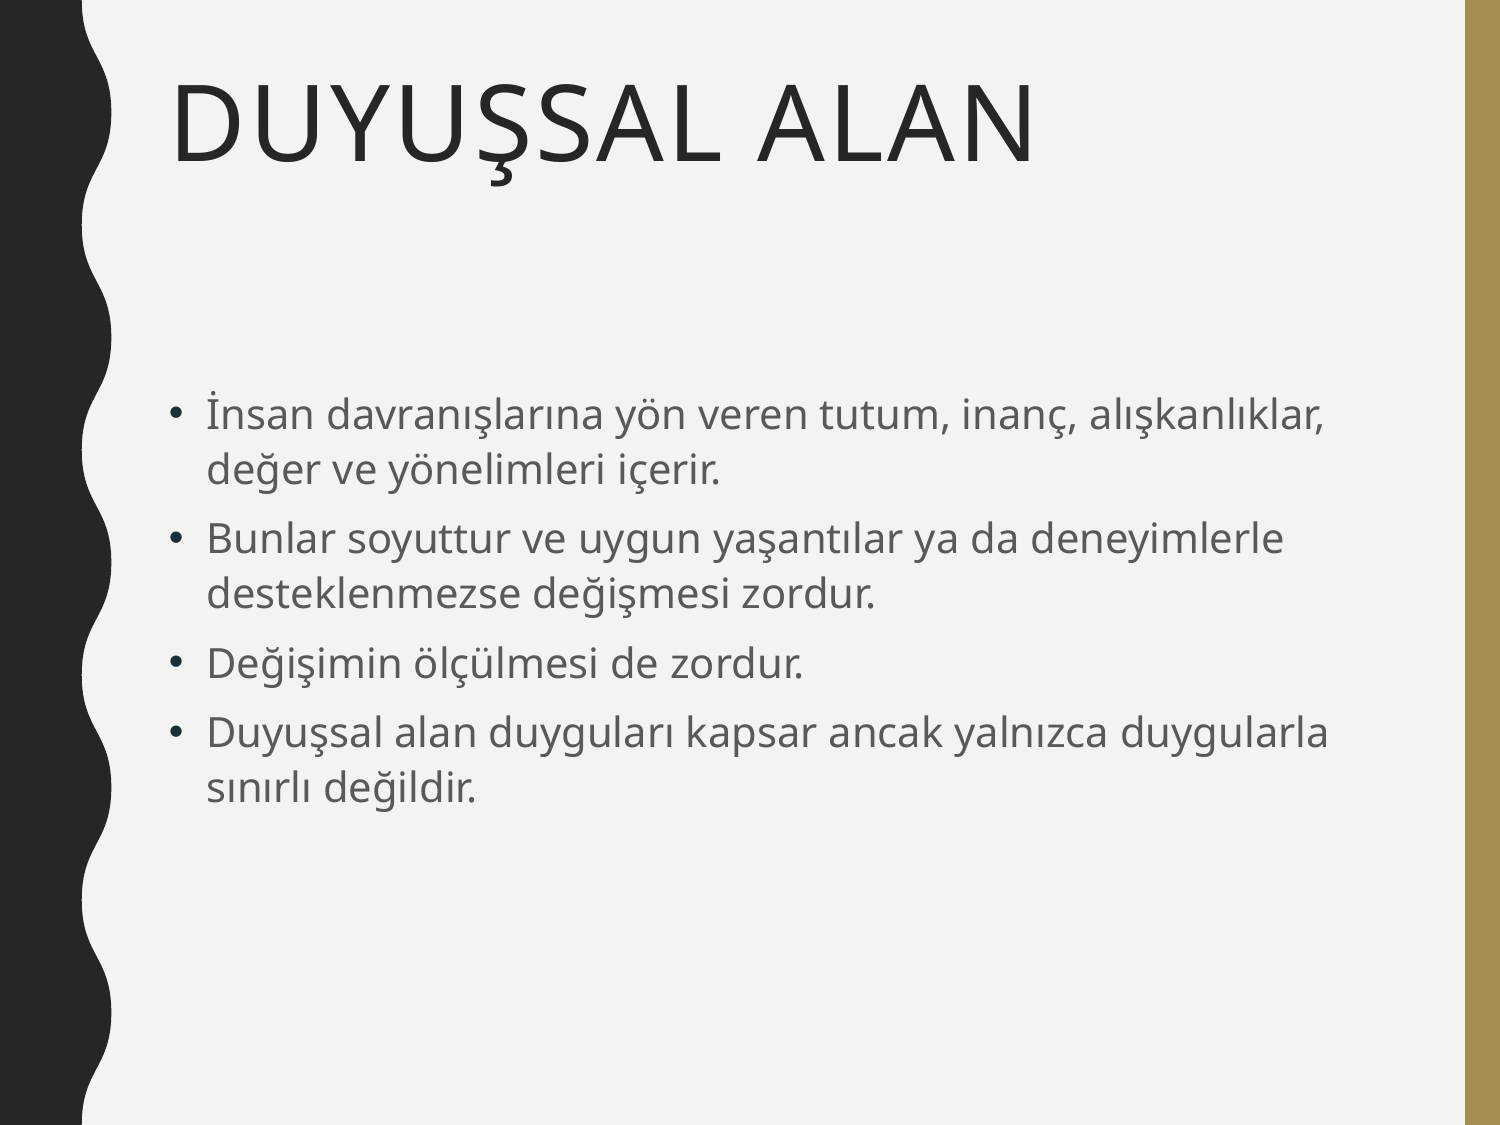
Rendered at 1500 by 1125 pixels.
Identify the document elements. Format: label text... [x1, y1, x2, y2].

title Duyuşsal alan [154, 62, 1407, 308]
list İnsan davranışlarına yön veren tutum, inanç, alışkanlıklar, değer ve yönelimleri içerir. Bunlar soyuttur ve uygun yaşantılar ya da deneyimlerle desteklenmezse değişmesi zordur. Değişimin ölçülmesi de zordur. Duyuşsal alan duyguları kapsar ancak yalnızca duygularla sınırlı değildir. [154, 375, 1407, 965]
